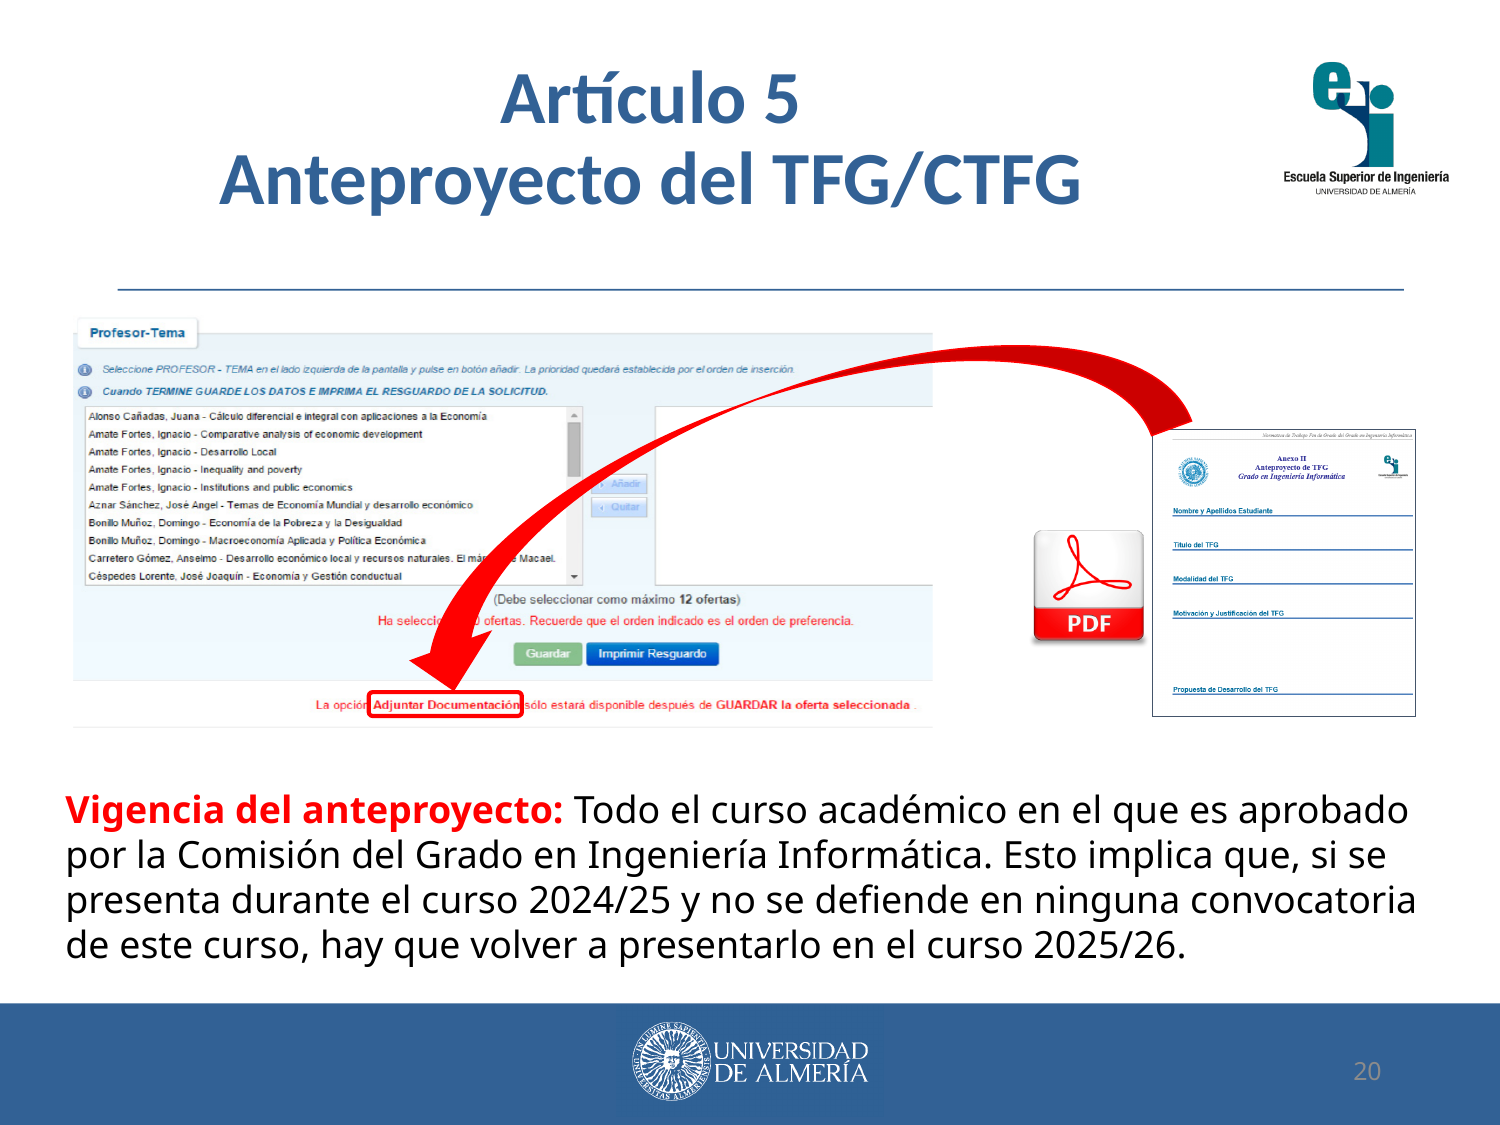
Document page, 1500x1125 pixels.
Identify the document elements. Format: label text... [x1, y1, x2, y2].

picture [616, 1005, 884, 1117]
picture [57, 310, 953, 736]
slide_number 20 [1059, 1042, 1397, 1103]
picture [1263, 53, 1467, 213]
picture [1025, 429, 1415, 717]
text_box Vigencia del anteproyecto: Todo el curso académico en el que es aprobado por la Comisión del Grado en Ingeniería Informática. Esto implica que, si se presenta durante el curso 2024/25 y no se defiende en ninguna convocatoria de este curso, hay que volver a presentarlo en el curso 2025/26. [50, 779, 1448, 974]
text_box Artículo 5 Anteproyecto del TFG/CTFG [0, 152, 1303, 229]
